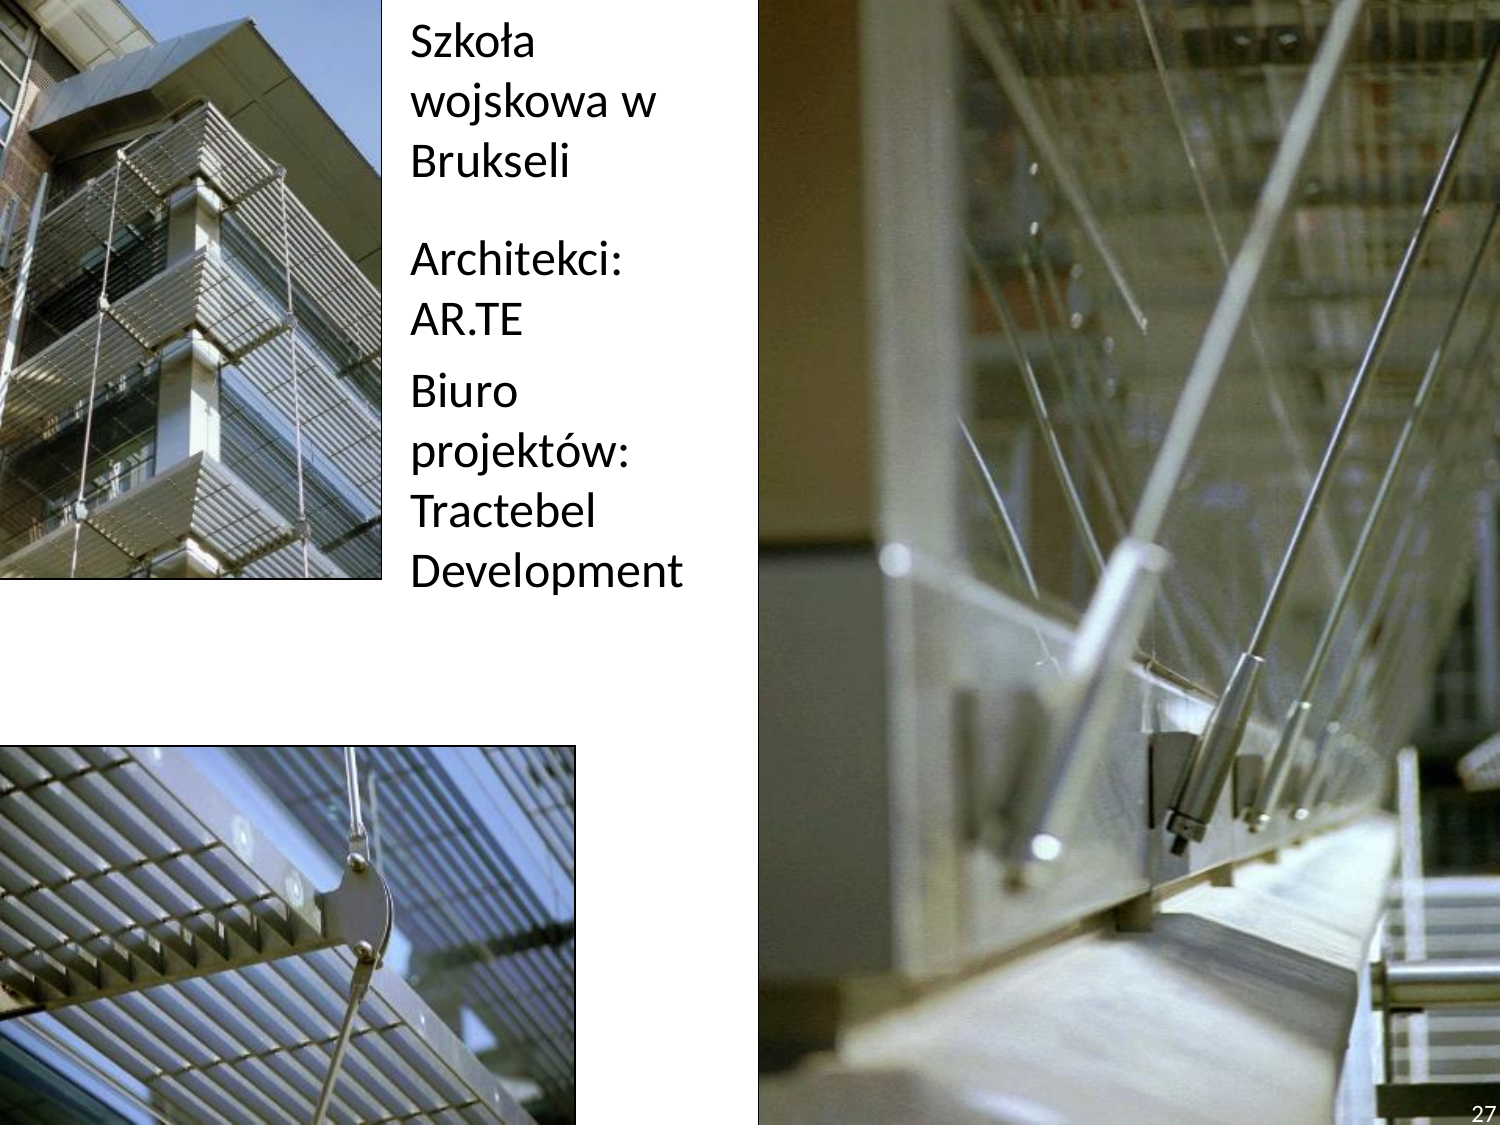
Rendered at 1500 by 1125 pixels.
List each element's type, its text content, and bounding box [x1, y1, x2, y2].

picture [0, 746, 575, 1125]
text_box Szkoła wojskowa w Brukseli Architekci: AR.TE Biuro projektów: Tractebel Development [395, 0, 756, 605]
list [0, 0, 381, 579]
picture [758, 0, 1500, 1125]
